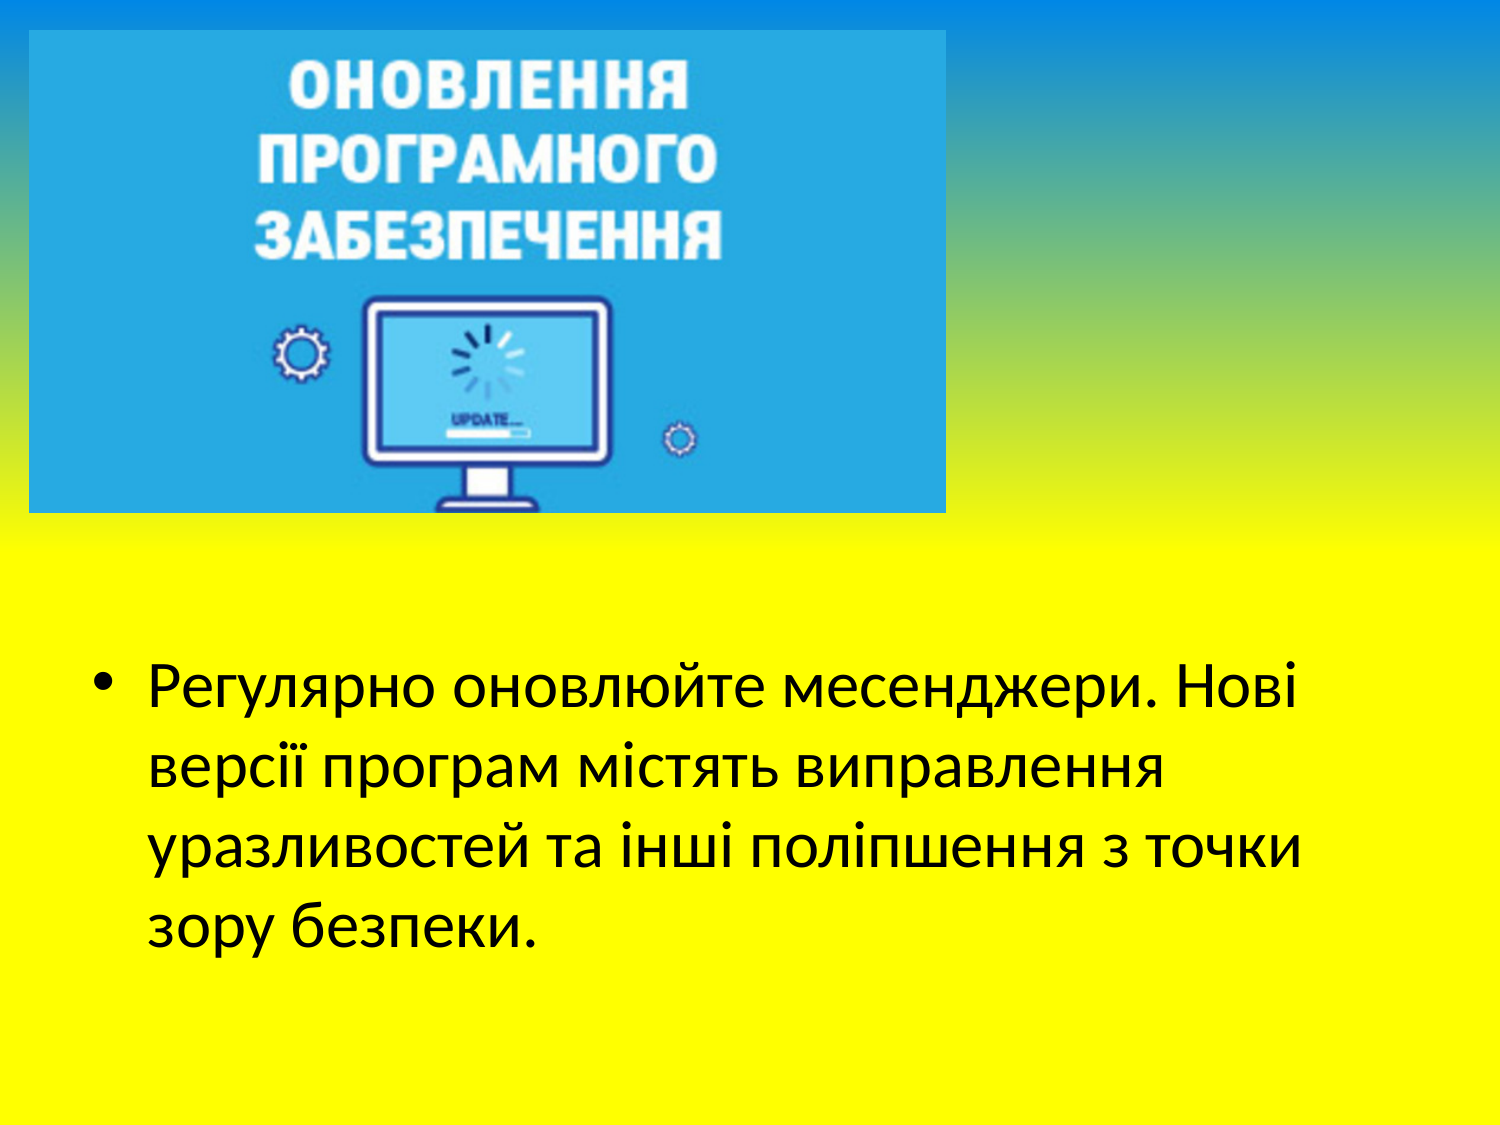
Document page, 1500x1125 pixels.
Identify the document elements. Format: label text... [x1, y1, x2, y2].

list Регулярно оновлюйте месенджери. Нові версії програм містять виправлення уразливостей та інші поліпшення з точки зору безпеки. [76, 633, 1427, 1125]
picture [29, 30, 946, 514]
